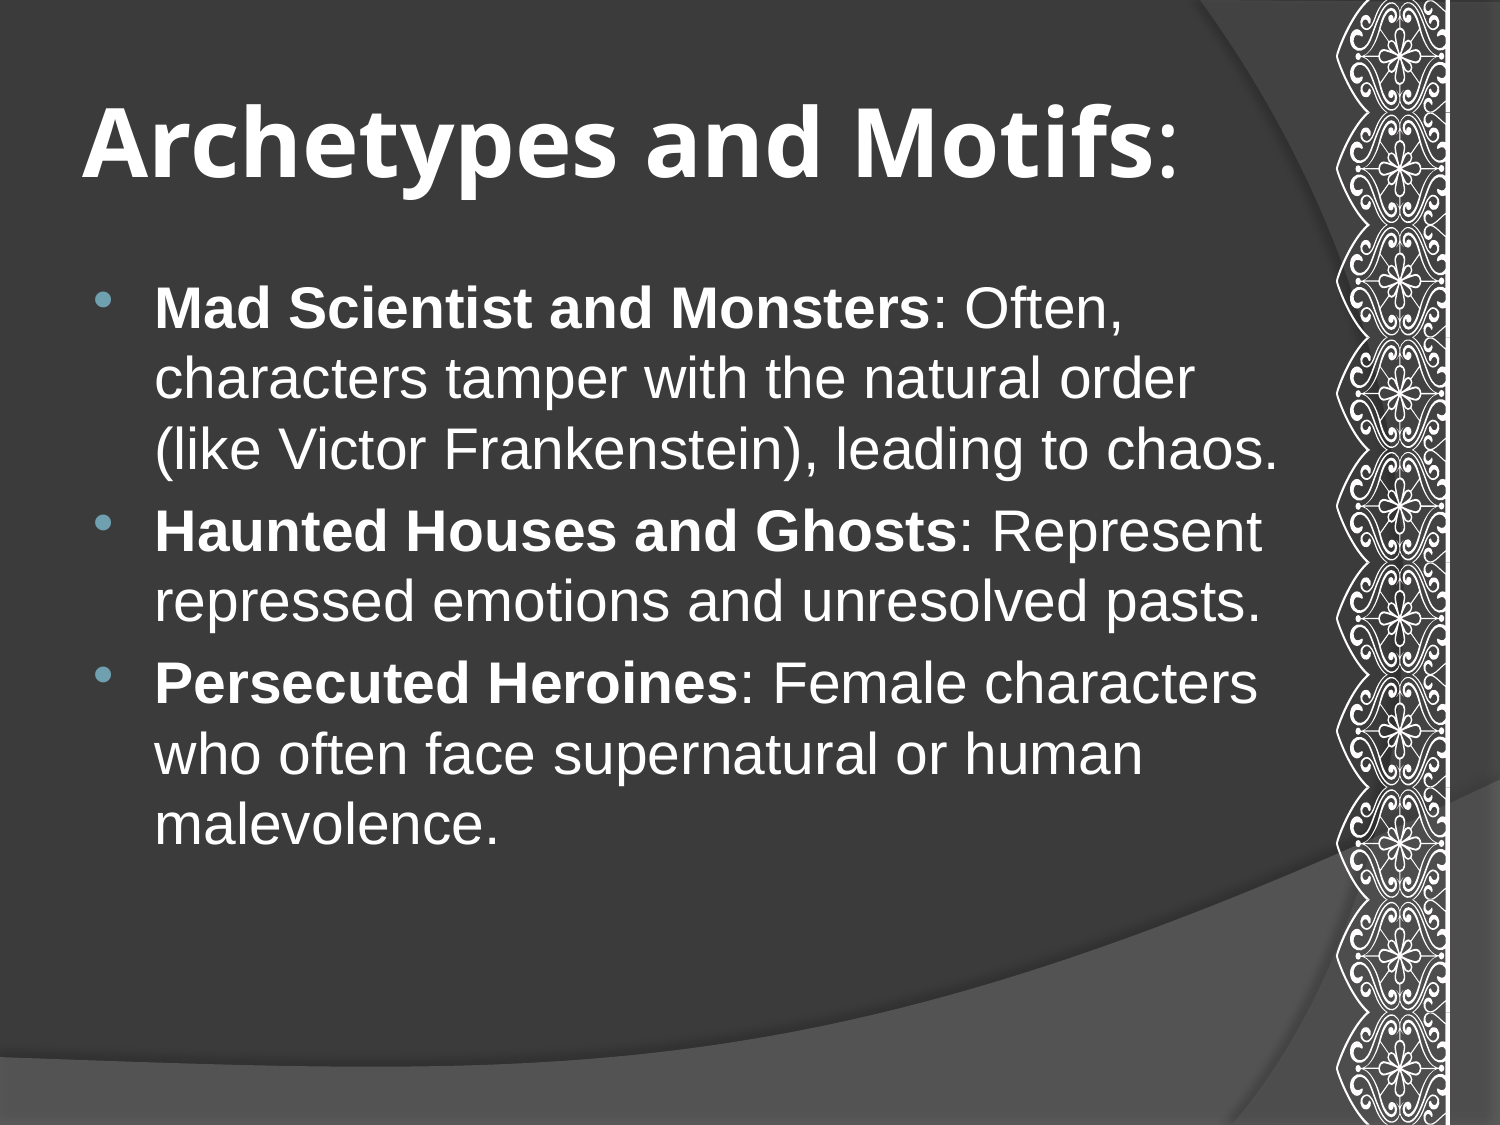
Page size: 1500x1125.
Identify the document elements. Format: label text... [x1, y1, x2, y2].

title Archetypes and Motifs: [75, 45, 1300, 233]
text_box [830, 505, 1500, 620]
list Mad Scientist and Monsters: Often, characters tamper with the natural order (like Victor Frankenstein), leading to chaos. Haunted Houses and Ghosts: Represent repressed emotions and unresolved pasts. Persecuted Heroines: Female characters who often face supernatural or human malevolence. [75, 262, 1300, 1005]
